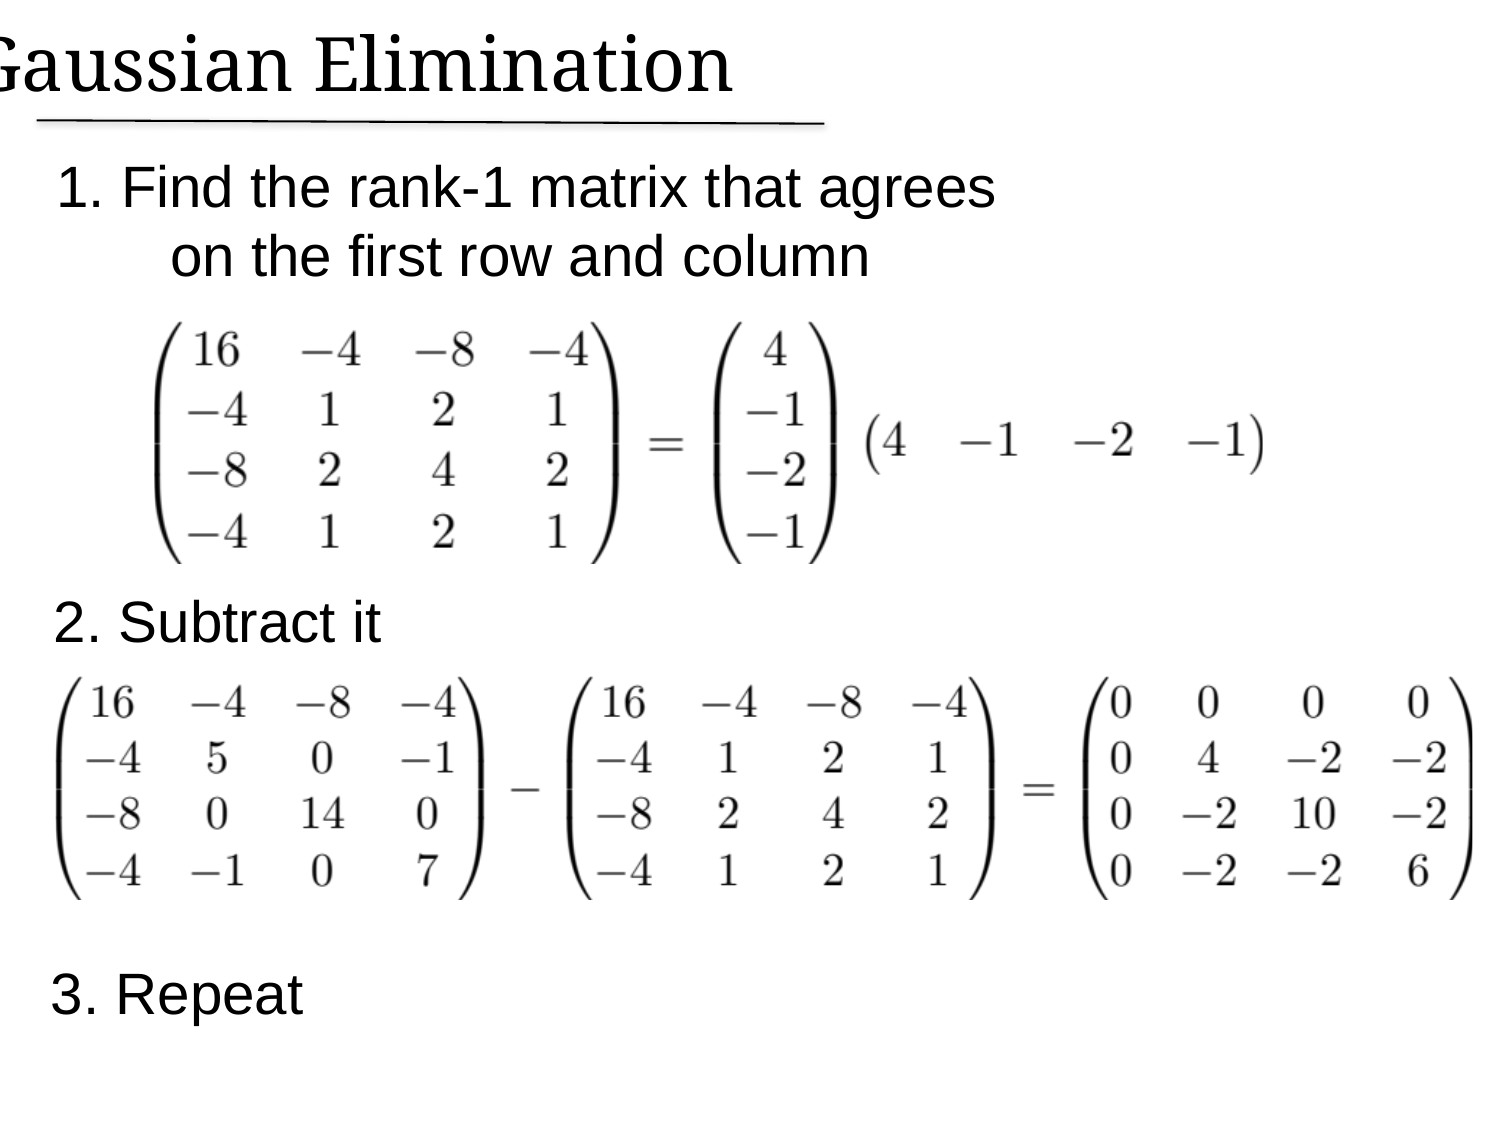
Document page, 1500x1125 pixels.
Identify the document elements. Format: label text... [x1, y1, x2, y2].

picture [153, 321, 1263, 564]
text_box 1. Find the rank-1 matrix that agrees on the first row and column [41, 141, 1030, 296]
picture [55, 676, 1473, 901]
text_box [20, 8, 825, 124]
text_box 3. Repeat [36, 949, 320, 1034]
text_box 2. Subtract it [39, 577, 397, 662]
